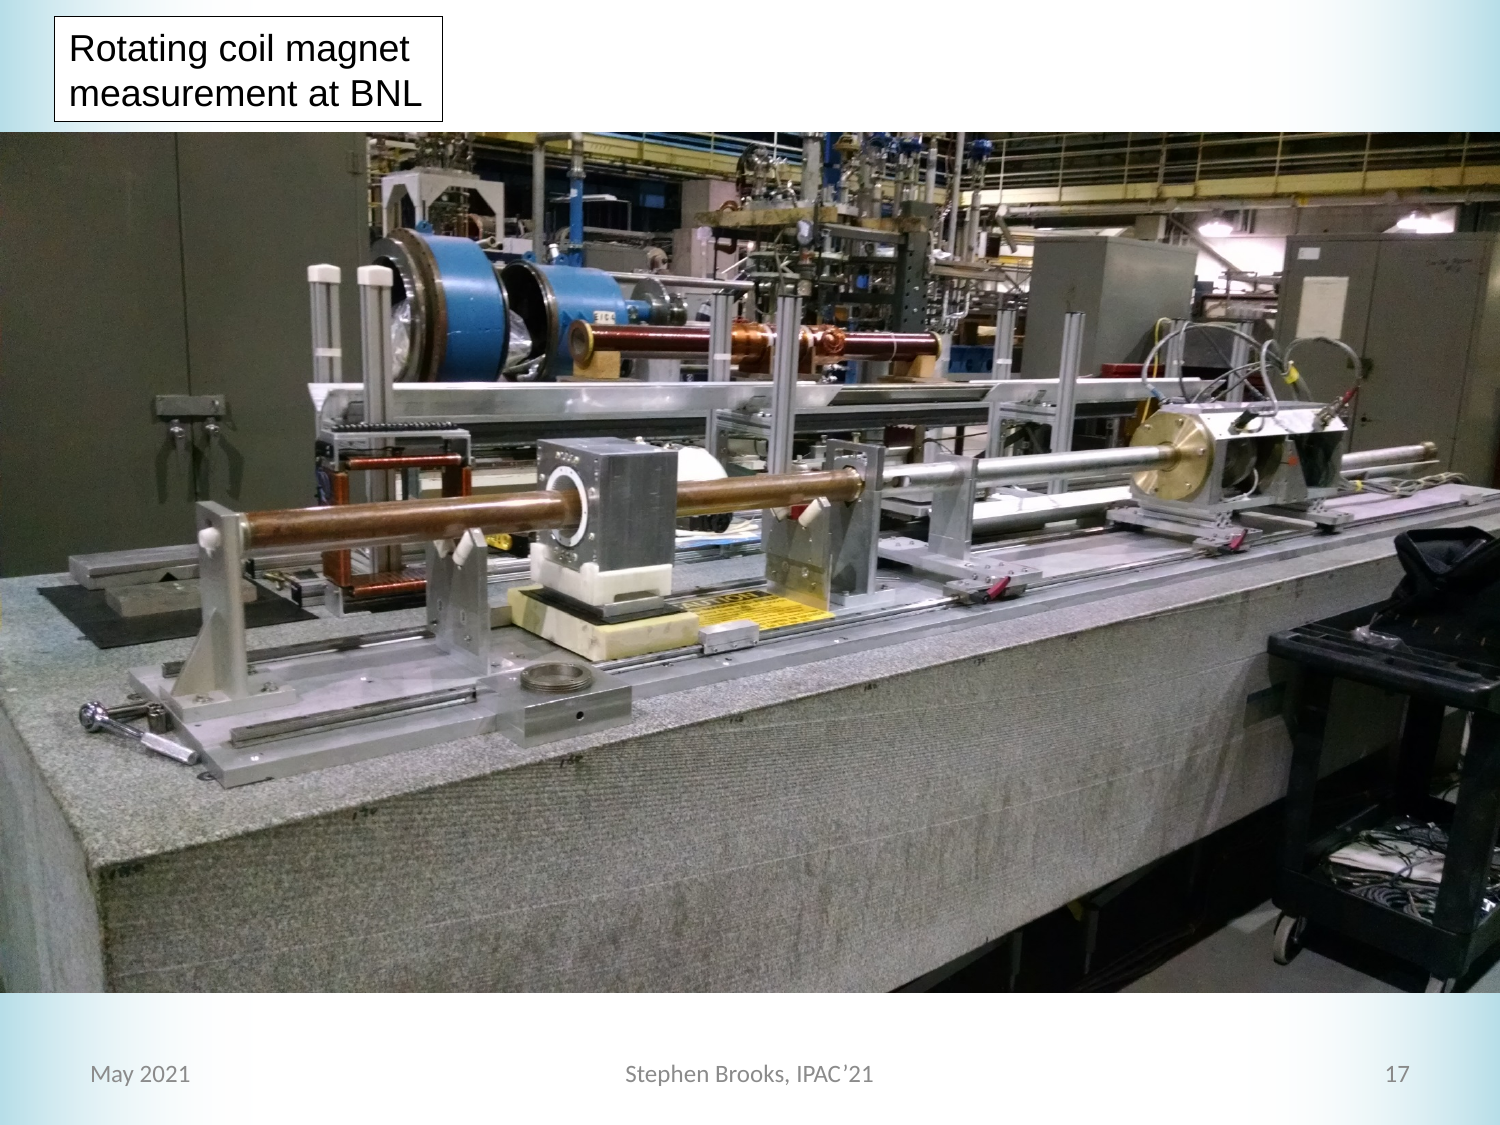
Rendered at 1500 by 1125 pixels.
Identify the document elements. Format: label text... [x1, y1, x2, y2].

text_box Rotating coil magnet measurement at BNL [54, 16, 443, 122]
picture [0, 132, 1500, 993]
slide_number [75, 1042, 425, 1103]
slide_number 17 [1074, 1042, 1425, 1103]
footer Stephen Brooks, IPAC’21 [512, 1042, 988, 1103]
